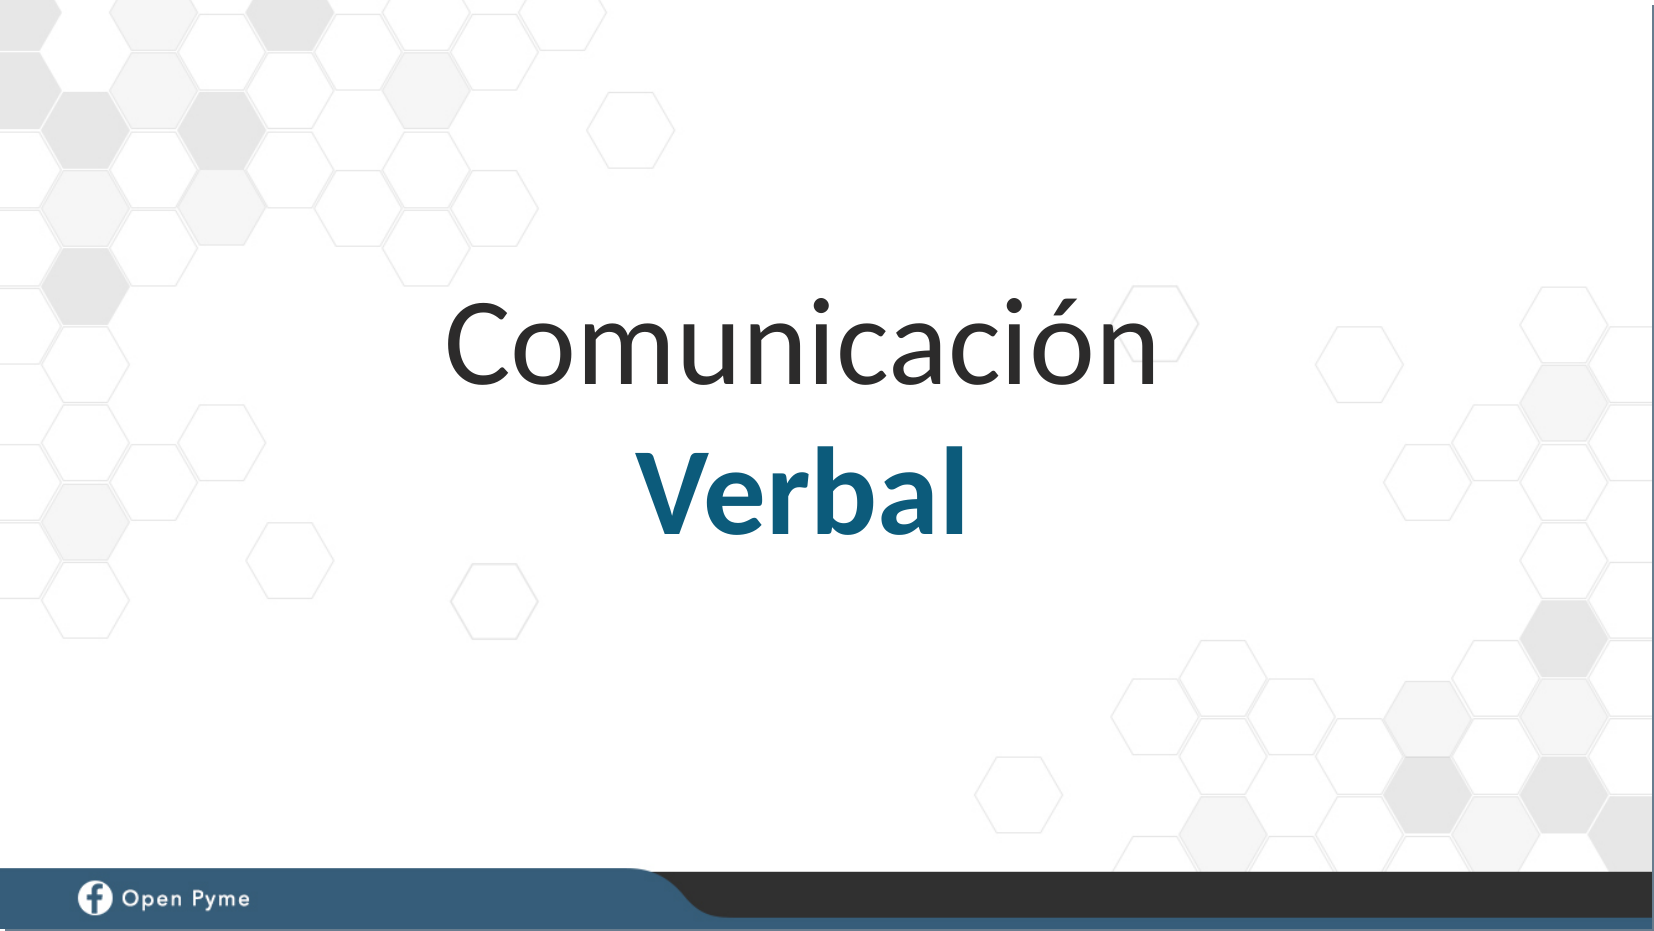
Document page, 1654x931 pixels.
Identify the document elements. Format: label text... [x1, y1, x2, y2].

picture [0, 0, 1652, 929]
text_box Comunicación Verbal [342, 252, 1264, 538]
